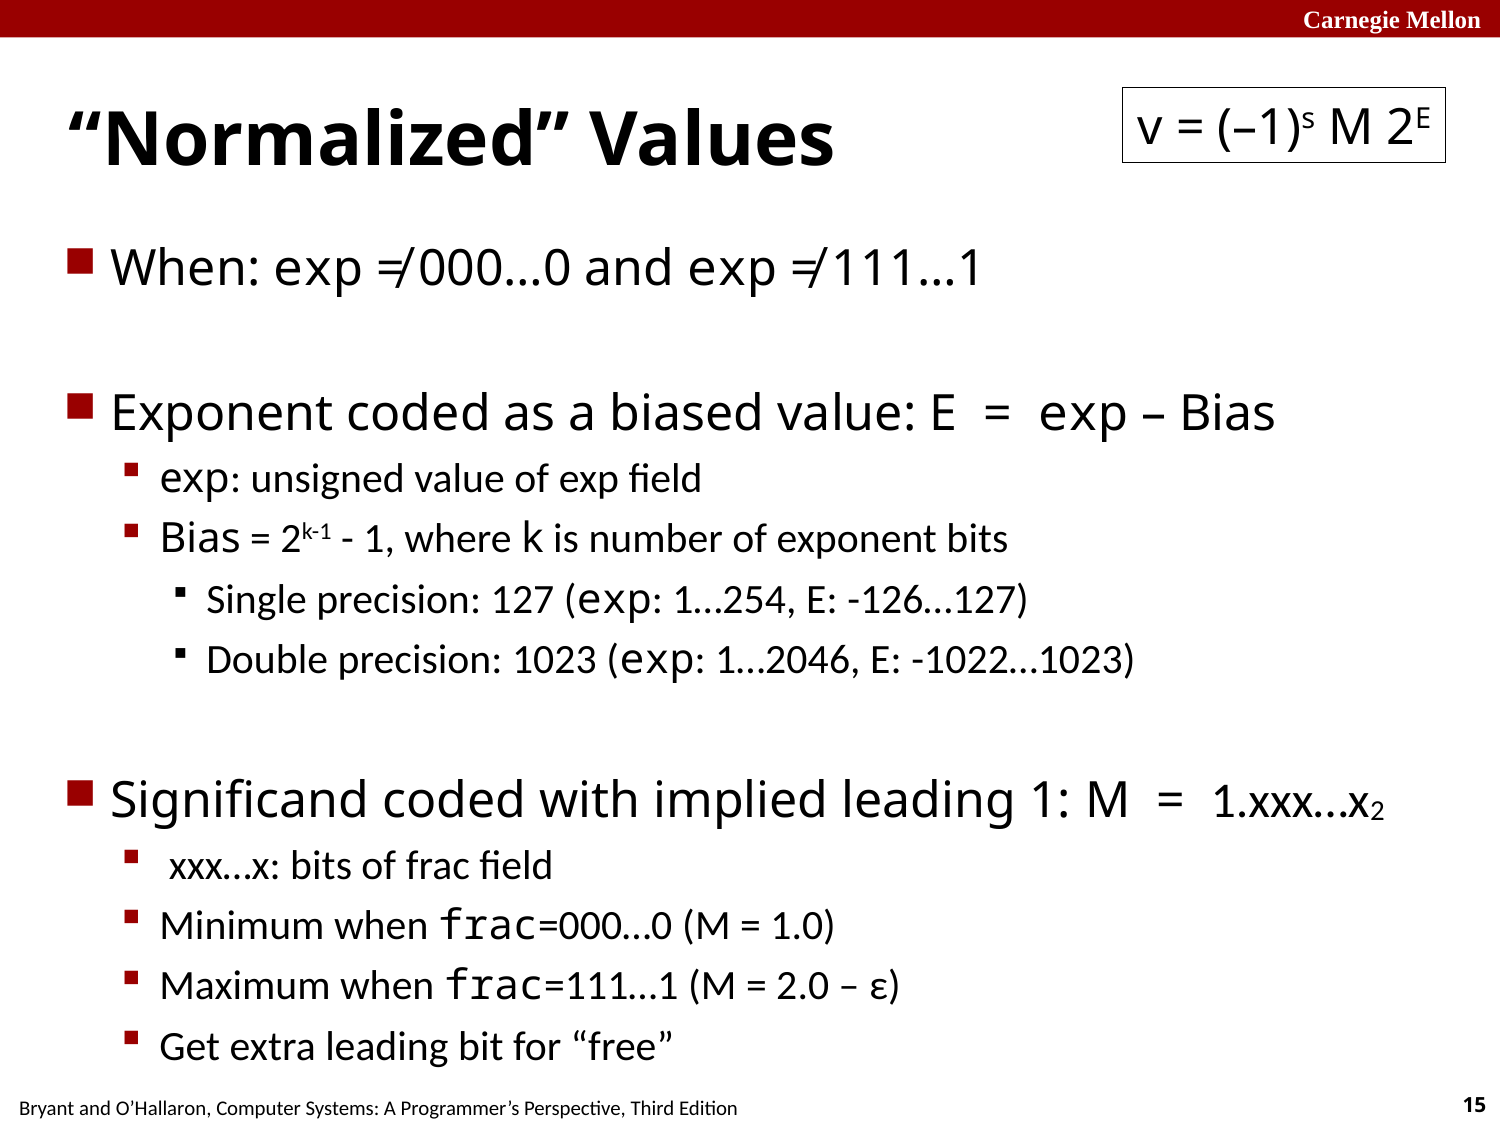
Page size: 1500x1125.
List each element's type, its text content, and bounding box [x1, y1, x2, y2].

text_box v = (–1)s M 2E [1122, 87, 1446, 163]
list When: exp ≠ 000…0 and exp ≠ 111…1 Exponent coded as a biased value: E = exp – Bias exp: unsigned value of exp field Bias = 2k-1 - 1, where k is number of exponent bits Single precision: 127 (exp: 1…254, E: -126…127) Double precision: 1023 (exp: 1…2046, E: -1022…1023) Significand coded with implied leading 1: M = 1.xxx…x2 xxx…x: bits of frac field Minimum when frac=000…0 (M = 1.0) Maximum when frac=111…1 (M = 2.0 – ε) Get extra leading bit for “free” [62, 228, 1438, 1122]
title “Normalized” Values [62, 41, 1438, 228]
